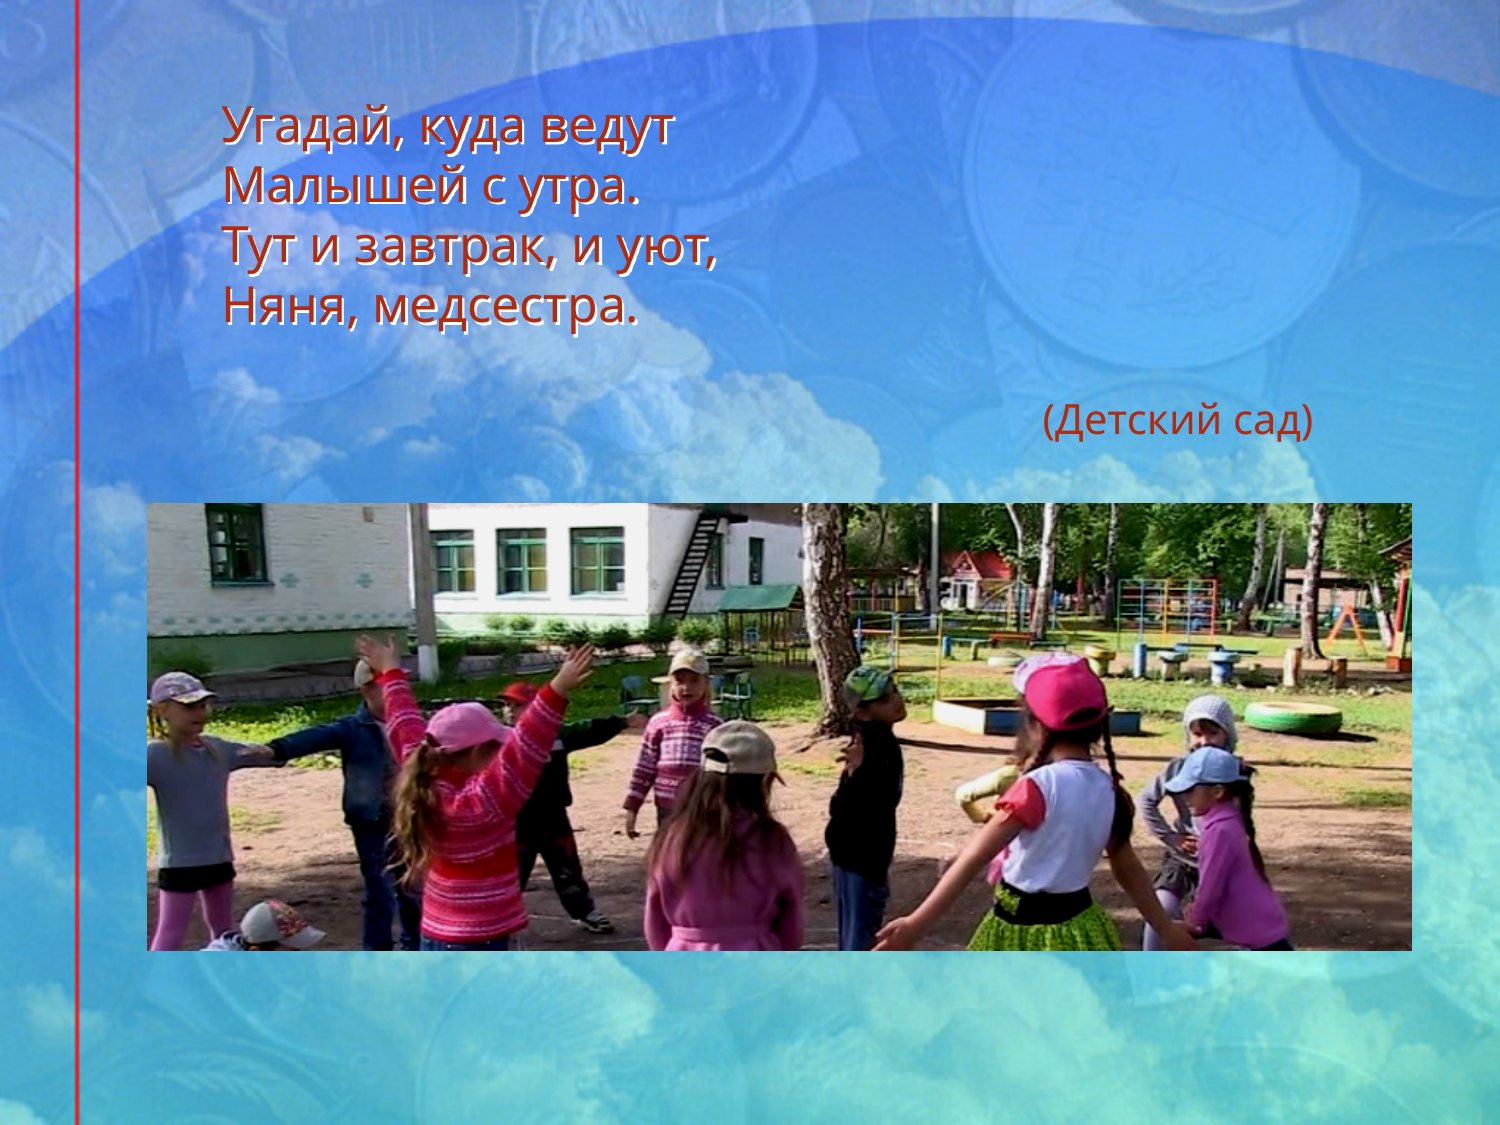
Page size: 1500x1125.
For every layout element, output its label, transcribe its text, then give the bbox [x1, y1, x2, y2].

picture [0, 0, 1500, 1125]
title Угадай, куда ведут Малышей с утра. Тут и завтрак, и уют, Няня, медсестра. [206, 101, 1306, 374]
text_box (Детский сад) [1027, 385, 1329, 451]
